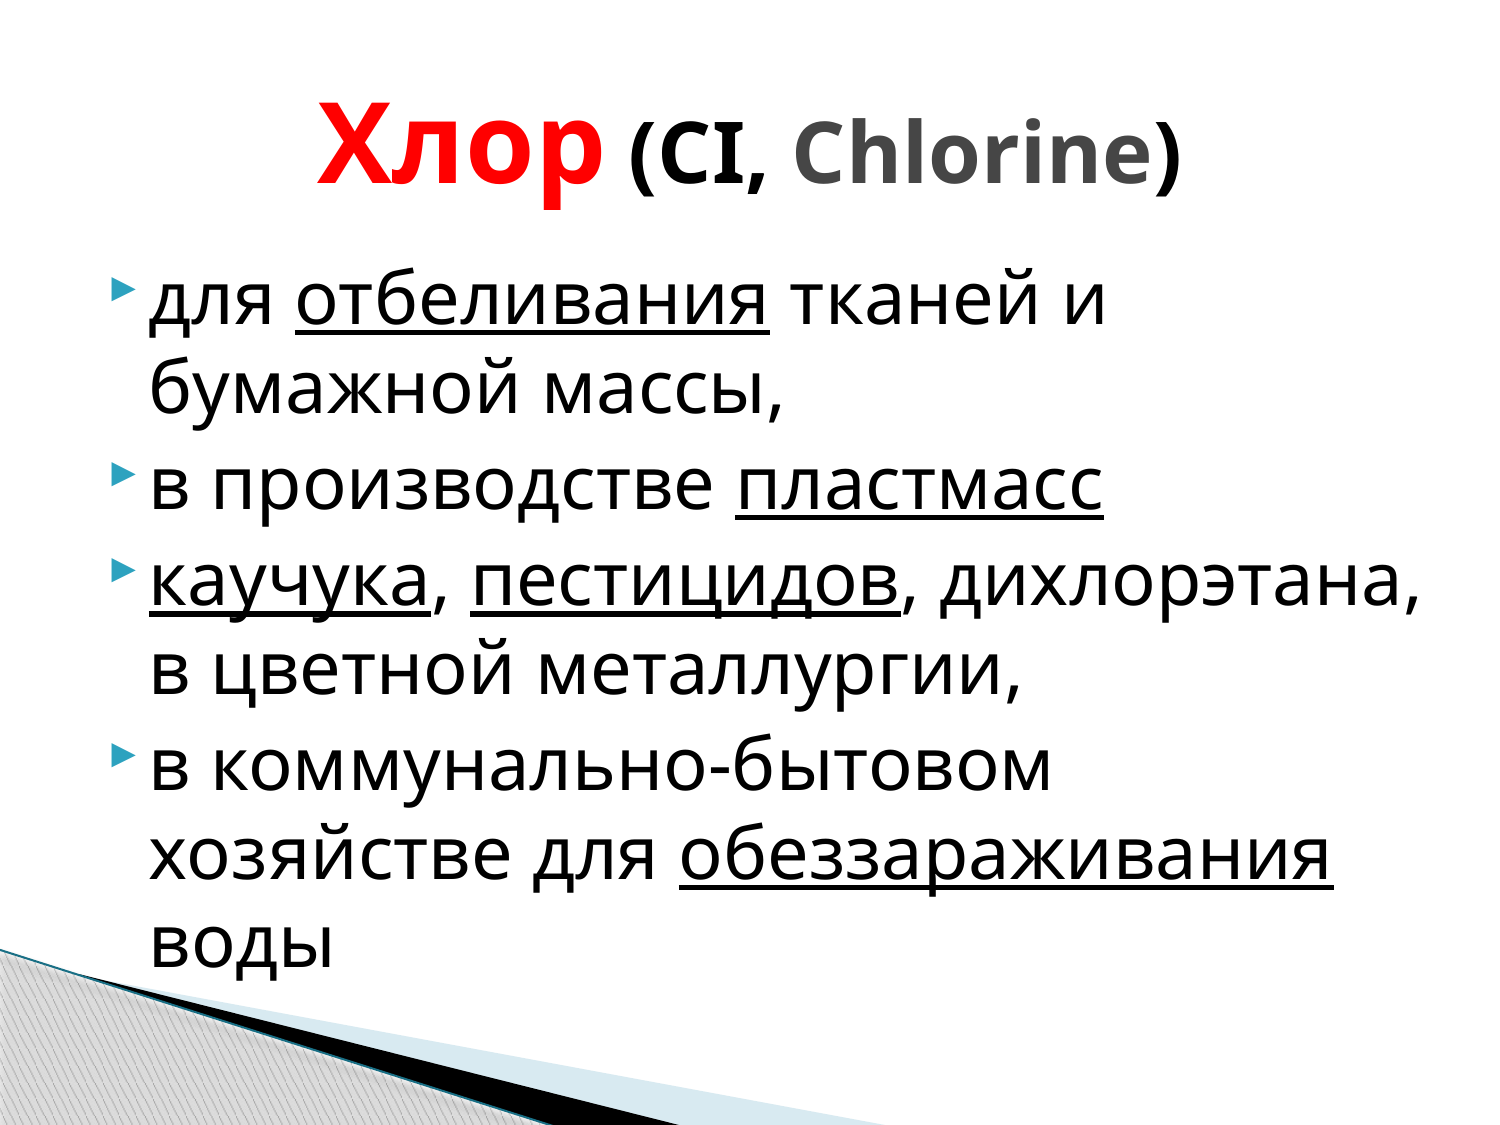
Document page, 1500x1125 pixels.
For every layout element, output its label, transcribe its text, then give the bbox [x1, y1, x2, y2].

title Хлор (CI, Chlorine) [75, 45, 1425, 233]
list для отбеливания тканей и бумажной массы, в производстве пластмасс каучука, пестицидов, дихлорэтана, в цветной металлургии, в коммунально-бытовом хозяйстве для обеззараживания воды [75, 243, 1450, 1075]
